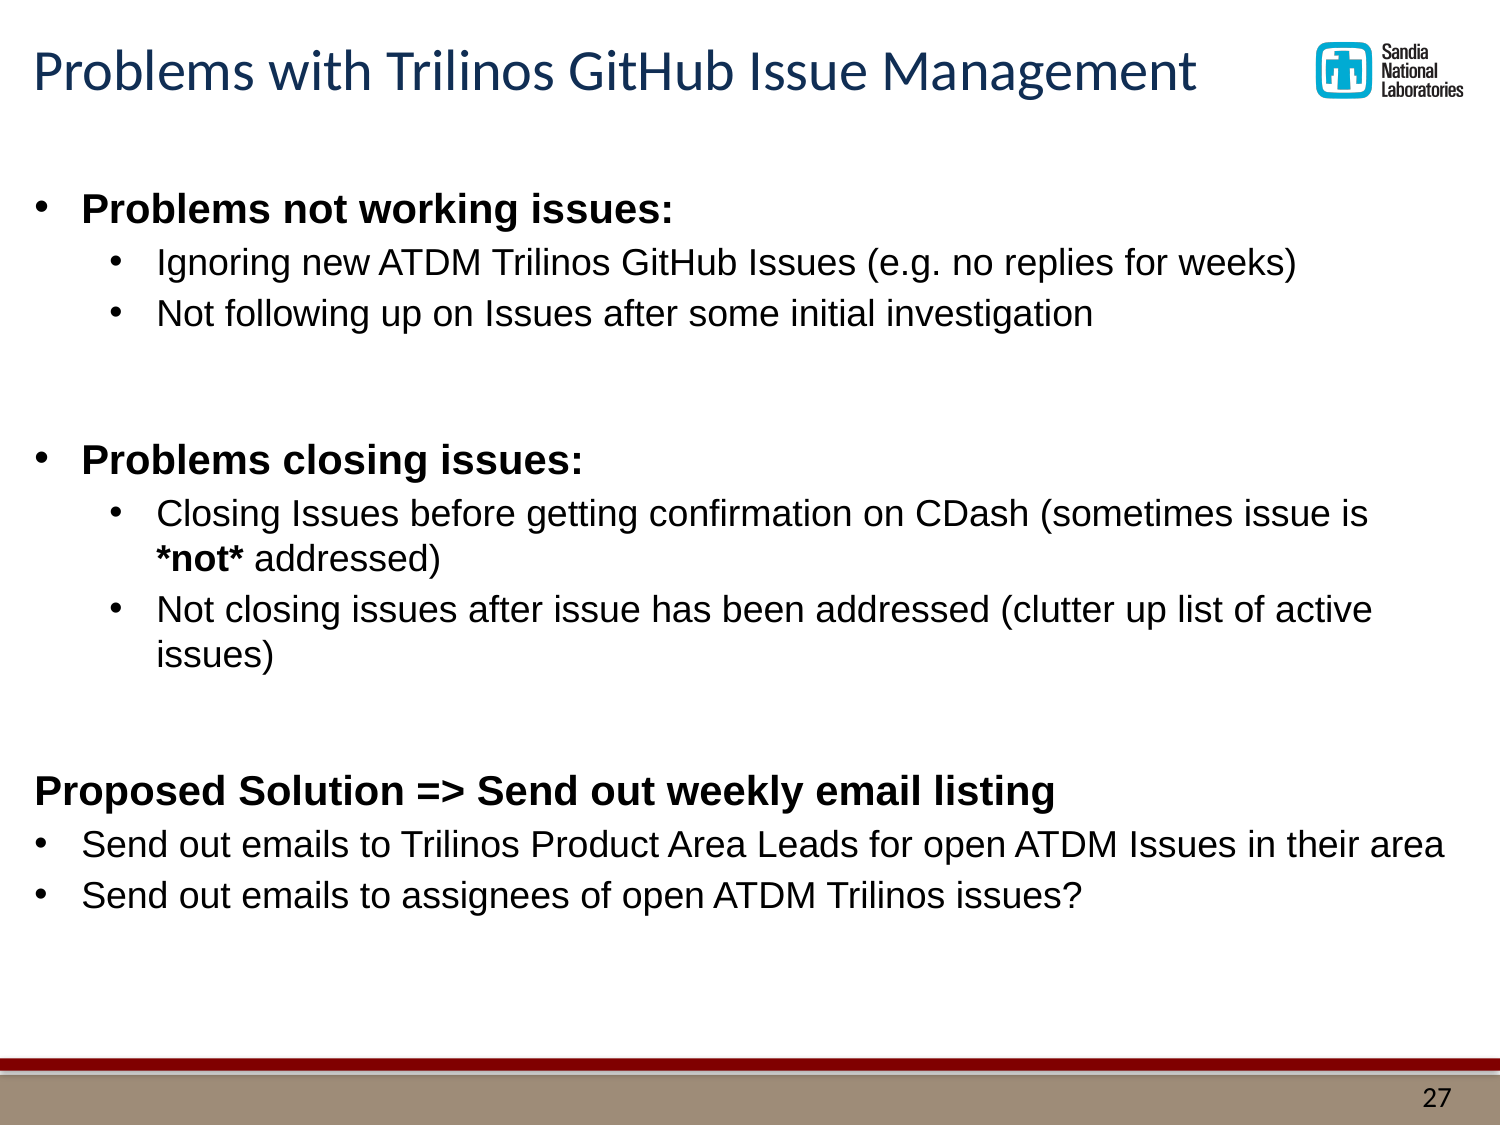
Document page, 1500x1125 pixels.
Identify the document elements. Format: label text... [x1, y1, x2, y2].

text_box Problems not working issues: Ignoring new ATDM Trilinos GitHub Issues (e.g. no replies for weeks) Not following up on Issues after some initial investigation Problems closing issues: Closing Issues before getting confirmation on CDash (sometimes issue is *not* addressed) Not closing issues after issue has been addressed (clutter up list of active issues) Proposed Solution => Send out weekly email listing Send out emails to Trilinos Product Area Leads for open ATDM Issues in their area Send out emails to assignees of open ATDM Trilinos issues? [19, 117, 1481, 924]
slide_number 27 [1366, 1070, 1468, 1125]
title Problems with Trilinos GitHub Issue Management [17, 28, 1451, 105]
picture [1451, 37, 1467, 105]
